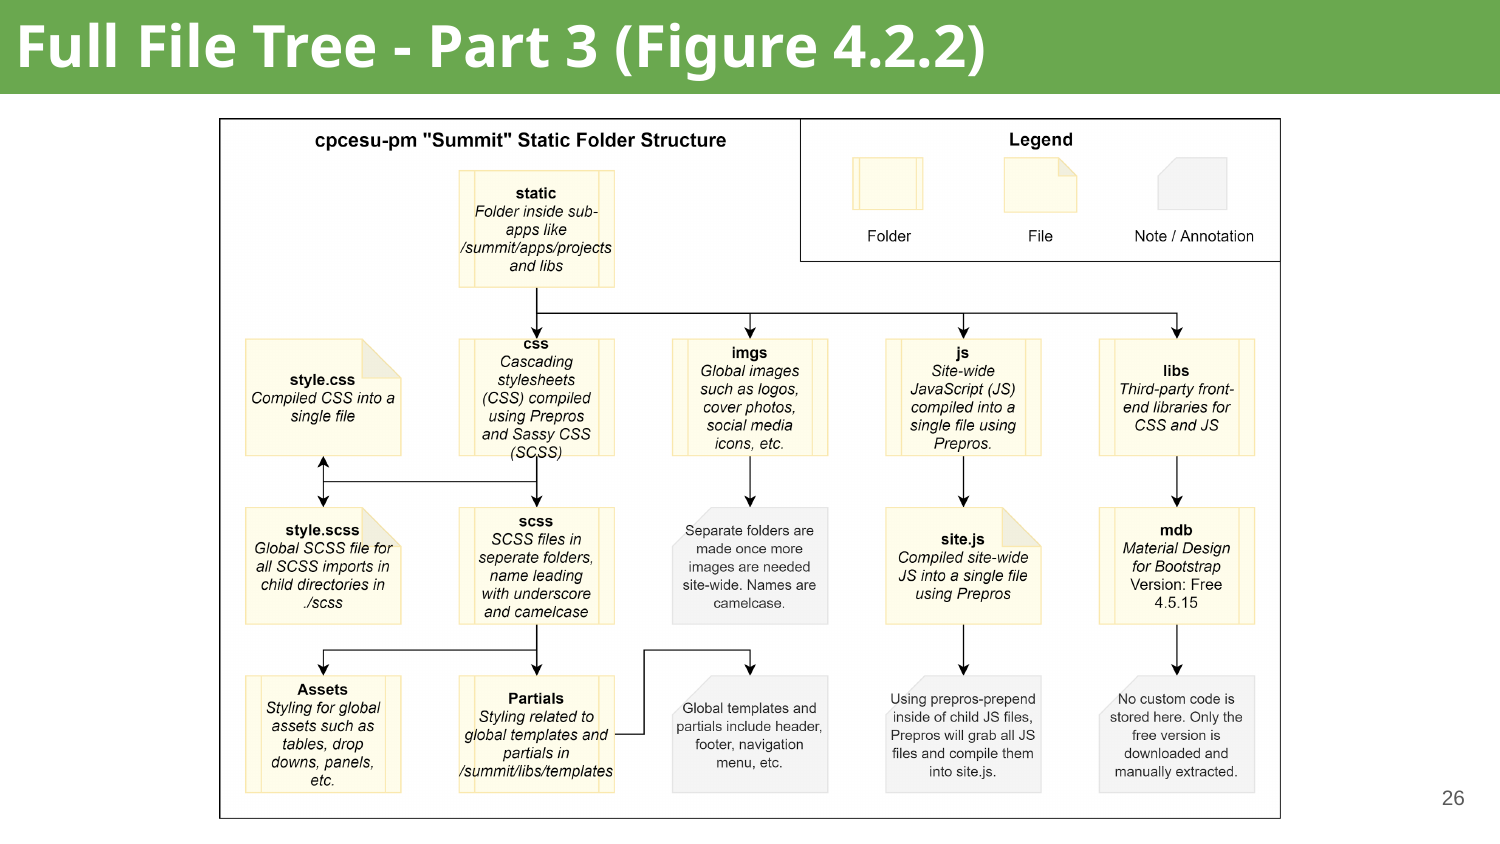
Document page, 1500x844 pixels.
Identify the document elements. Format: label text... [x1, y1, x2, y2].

title Full File Tree - Part 3 (Figure 4.2.2) [0, 0, 1500, 94]
picture [218, 118, 1282, 819]
slide_number ‹#› [1389, 764, 1480, 830]
